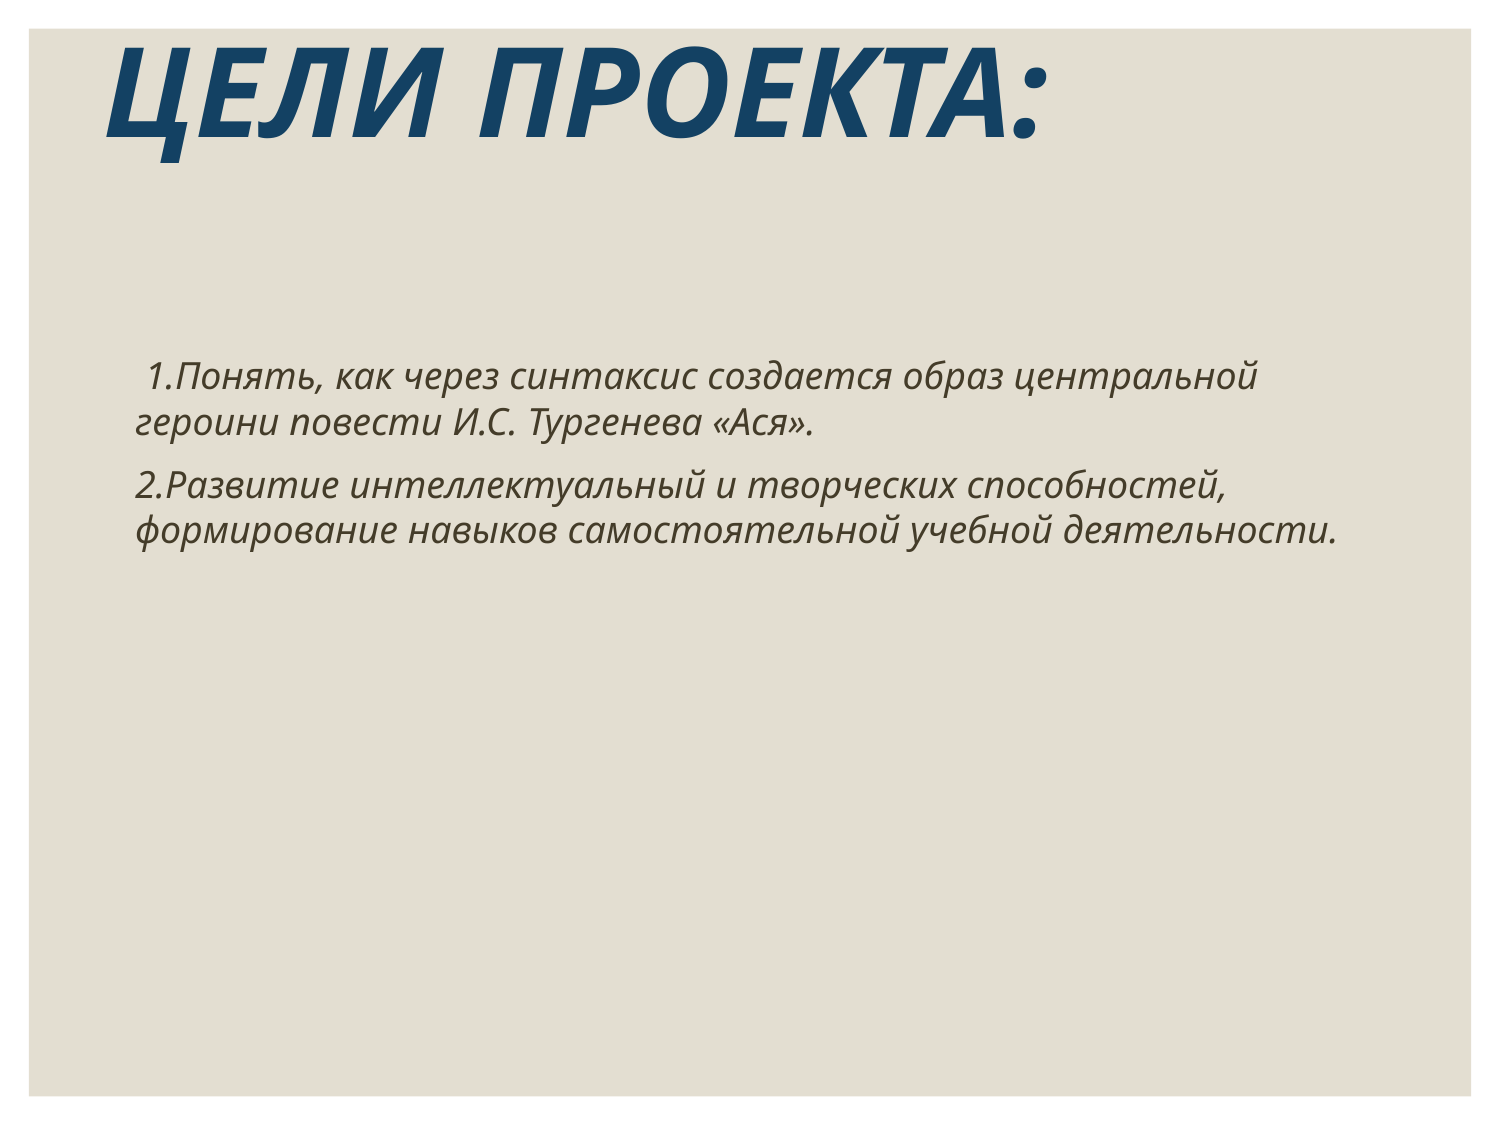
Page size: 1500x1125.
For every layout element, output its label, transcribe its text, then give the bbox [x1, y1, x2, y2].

title ЦЕЛИ ПРОЕКТА: [88, 78, 1439, 266]
list 1.Понять, как через синтаксис создается образ центральной героини повести И.С. Тургенева «Ася». 2.Развитие интеллектуальный и творческих способностей, формирование навыков самостоятельной учебной деятельности. [120, 345, 1380, 990]
